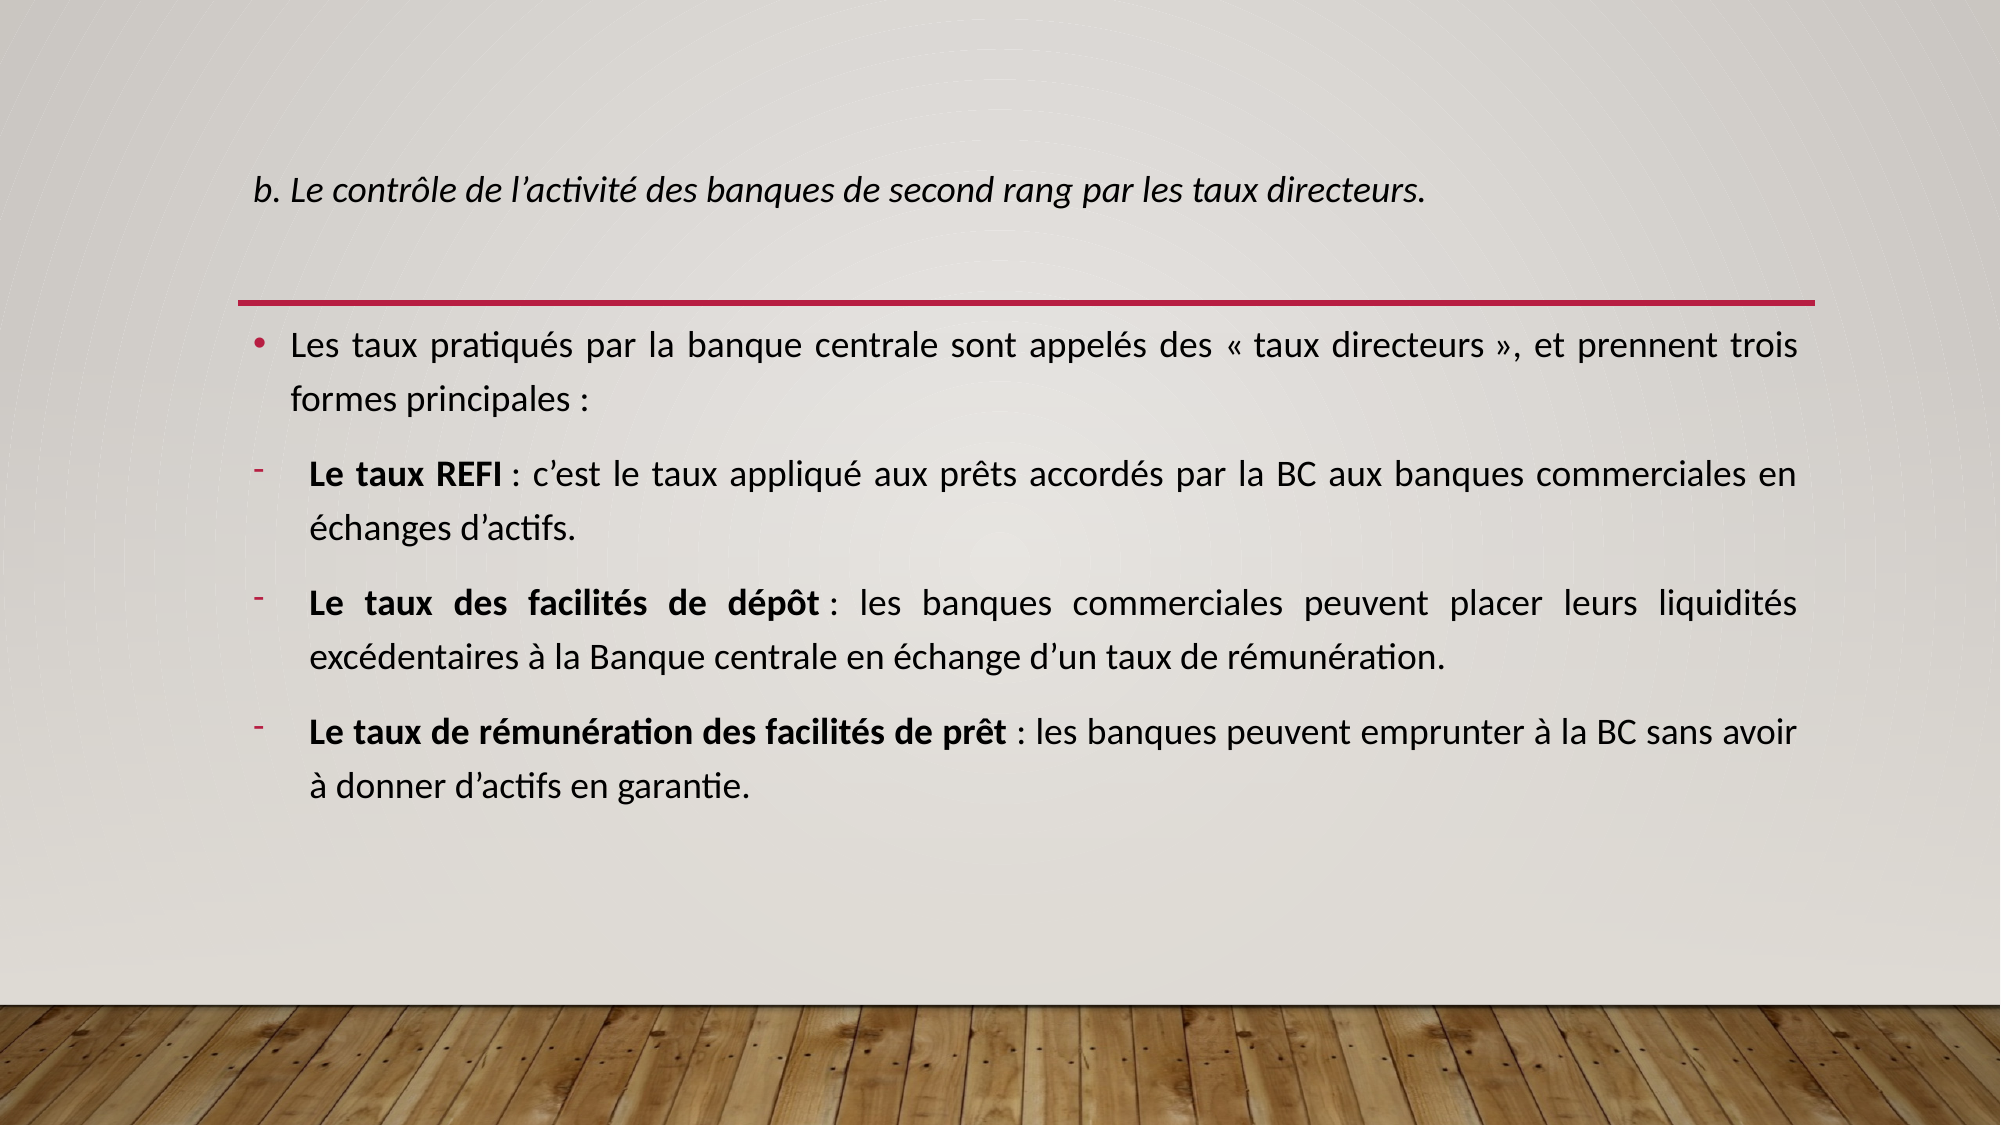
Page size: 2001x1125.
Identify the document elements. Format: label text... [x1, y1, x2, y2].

list b. Le contrôle de l’activité des banques de second rang par les taux directeurs. Les taux pratiqués par la banque centrale sont appelés des « taux directeurs », et prennent trois formes principales : Le taux REFI : c’est le taux appliqué aux prêts accordés par la BC aux banques commerciales en échanges d’actifs. Le taux des facilités de dépôt : les banques commerciales peuvent placer leurs liquidités excédentaires à la Banque centrale en échange d’un taux de rémunération. Le taux de rémunération des facilités de prêt : les banques peuvent emprunter à la BC sans avoir à donner d’actifs en garantie. [238, 148, 1814, 897]
picture [0, 1005, 2000, 1125]
